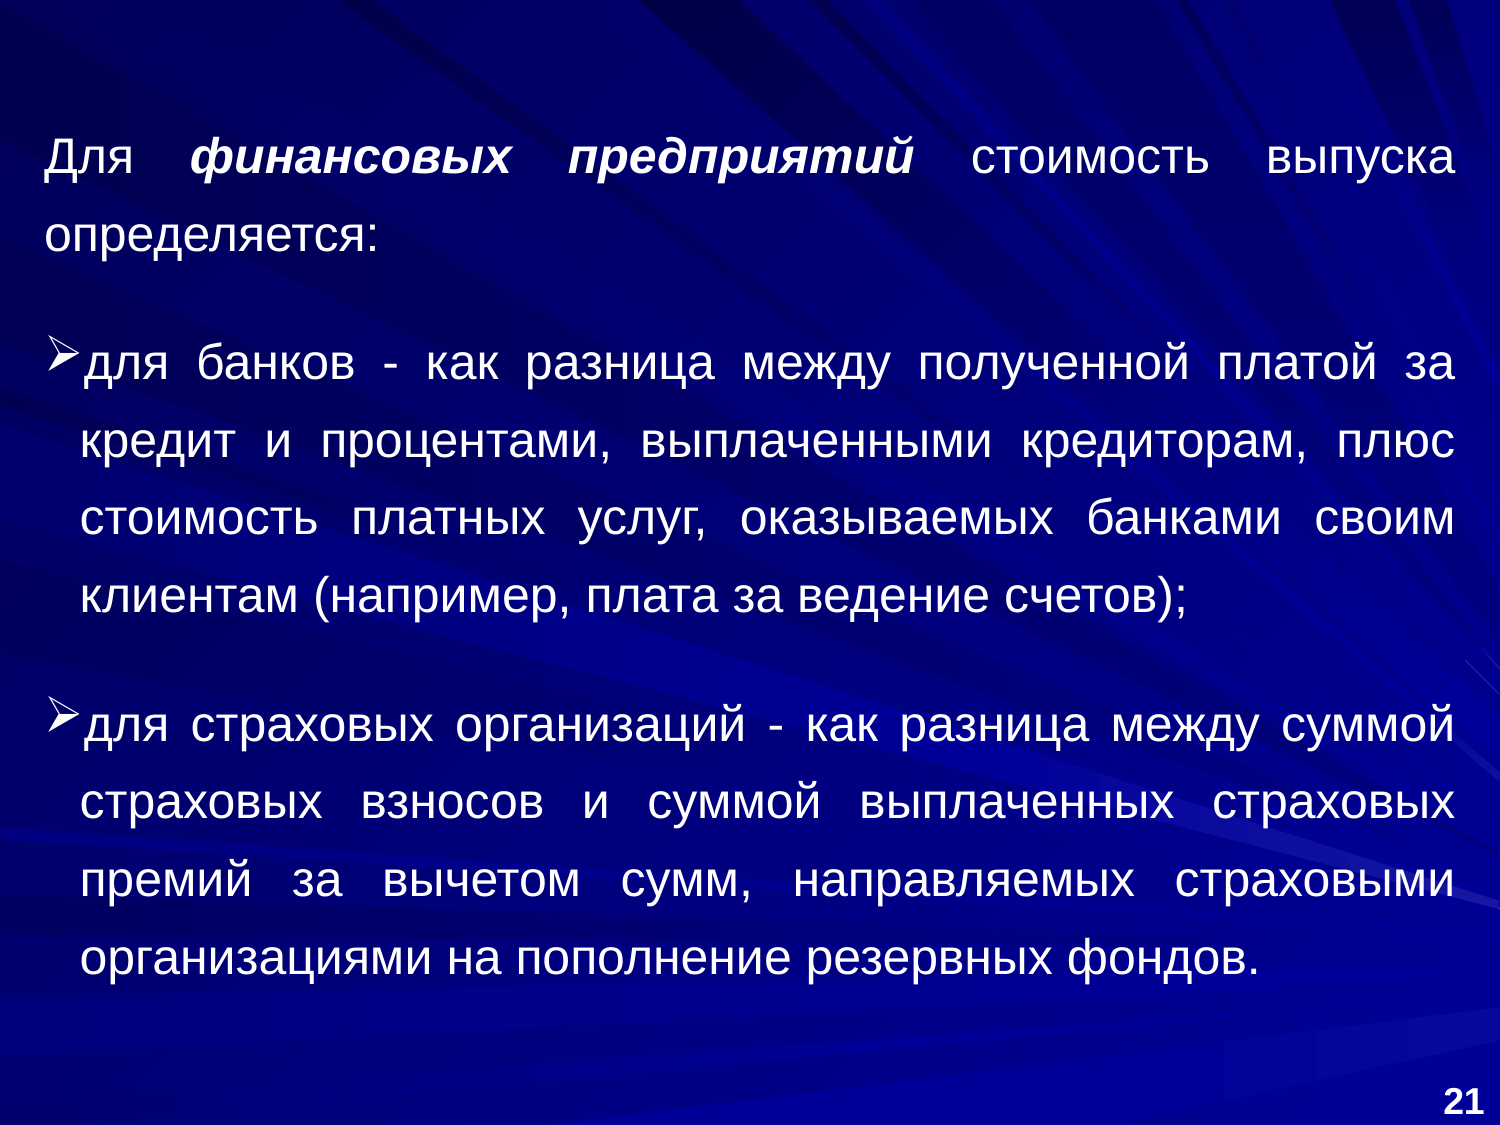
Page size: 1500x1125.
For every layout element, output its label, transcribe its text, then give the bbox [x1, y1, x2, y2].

text_box Для финансовых предприятий стоимость выпуска определяется: для банков - как разница между полученной платой за кредит и процентами, выплаченными кредиторам, плюс стоимость платных услуг, оказываемых банками своим клиентам (например, плата за ведение счетов); для страховых организаций - как разница между суммой страховых взносов и суммой выплаченных страховых премий за вычетом сумм, направляемых страховыми организациями на пополнение резервных фондов. [29, 97, 1471, 993]
slide_number 21 [1423, 1070, 1500, 1125]
